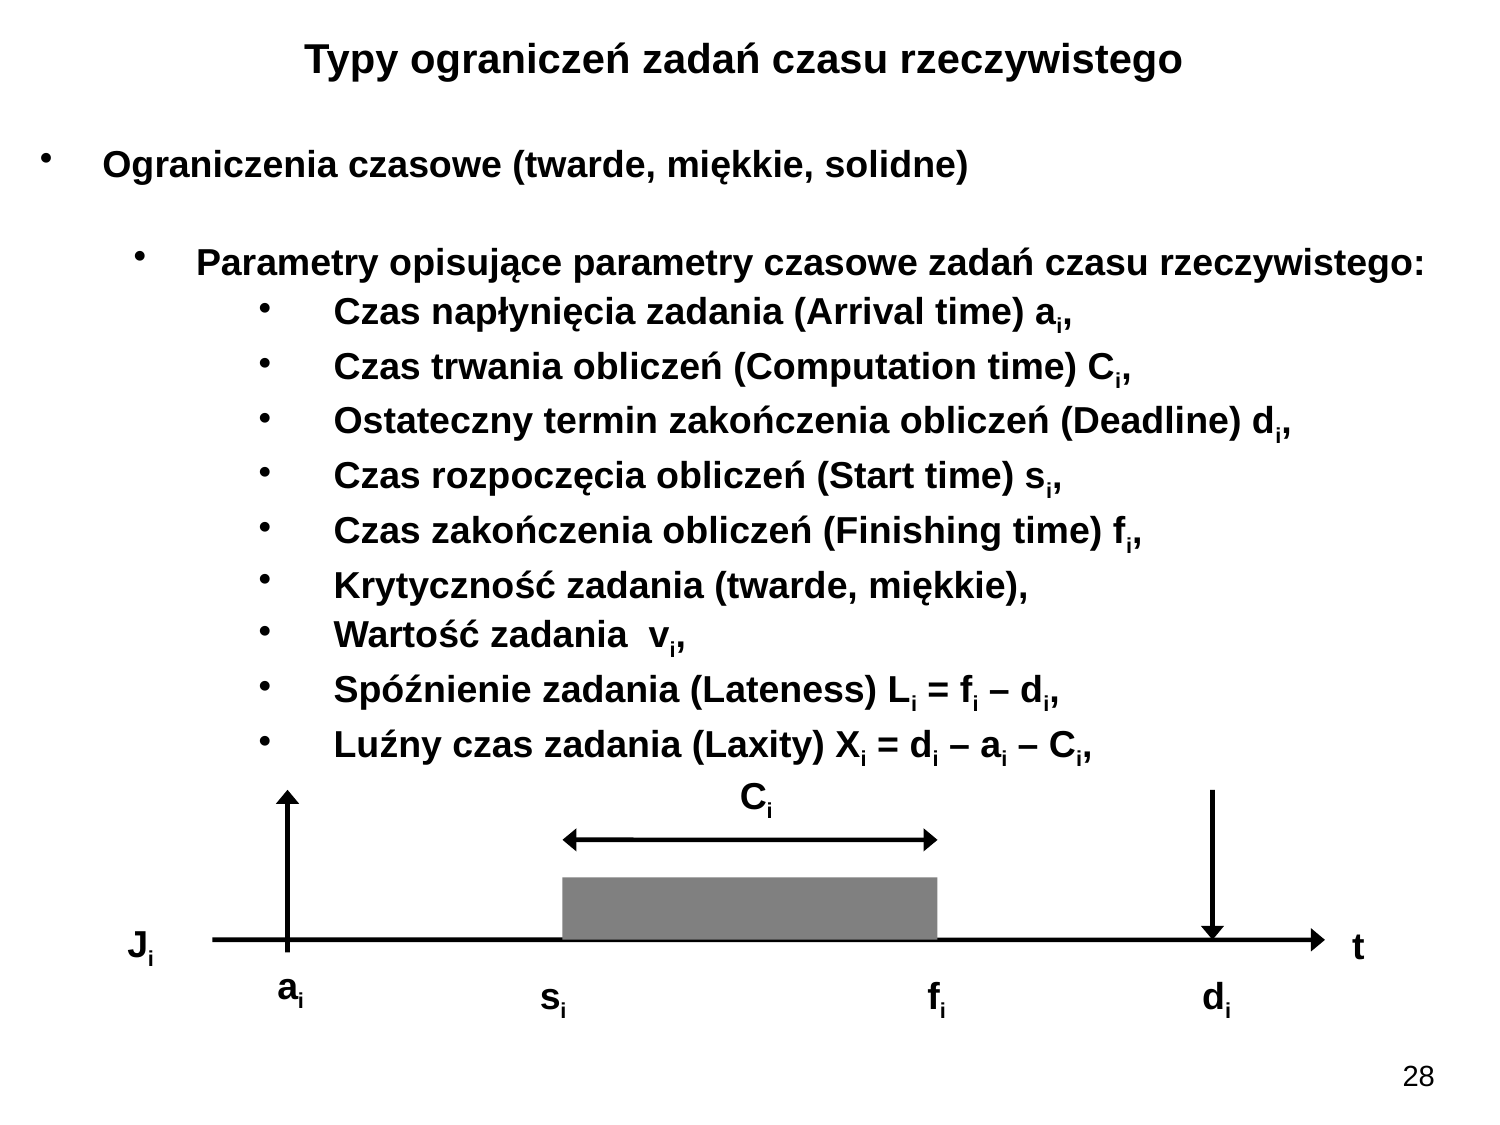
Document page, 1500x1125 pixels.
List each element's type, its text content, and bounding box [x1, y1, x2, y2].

text_box di [1187, 964, 1250, 1031]
text_box [1214, 929, 1325, 951]
text_box Ci [724, 764, 800, 831]
text_box fi [912, 964, 975, 1031]
text_box t [1337, 914, 1400, 975]
slide_number 28 [1312, 1050, 1450, 1100]
text_box si [524, 964, 588, 1031]
text_box Typy ograniczeń zadań czasu rzeczywistego [37, 24, 1450, 90]
text_box Ji [112, 912, 175, 979]
text_box [277, 789, 298, 953]
text_box [562, 877, 938, 940]
text_box [1202, 789, 1223, 940]
text_box ai [262, 954, 325, 1021]
text_box [562, 829, 938, 851]
text_box Ograniczenia czasowe (twarde, miękkie, solidne) Parametry opisujące parametry czasowe zadań czasu rzeczywistego: Czas napłynięcia zadania (Arrival time) ai, Czas trwania obliczeń (Computation time) Ci, Ostateczny termin zakończenia obliczeń (Deadline) di, Czas rozpoczęcia obliczeń (Start time) si, Czas zakończenia obliczeń (Finishing time) fi, Krytyczność zadania (twarde, miękkie), Wartość zadania vi, Spóźnienie zadania (Lateness) Li = fi – di, Luźny czas zadania (Laxity) Xi = di – ai – Ci, [24, 132, 1488, 779]
